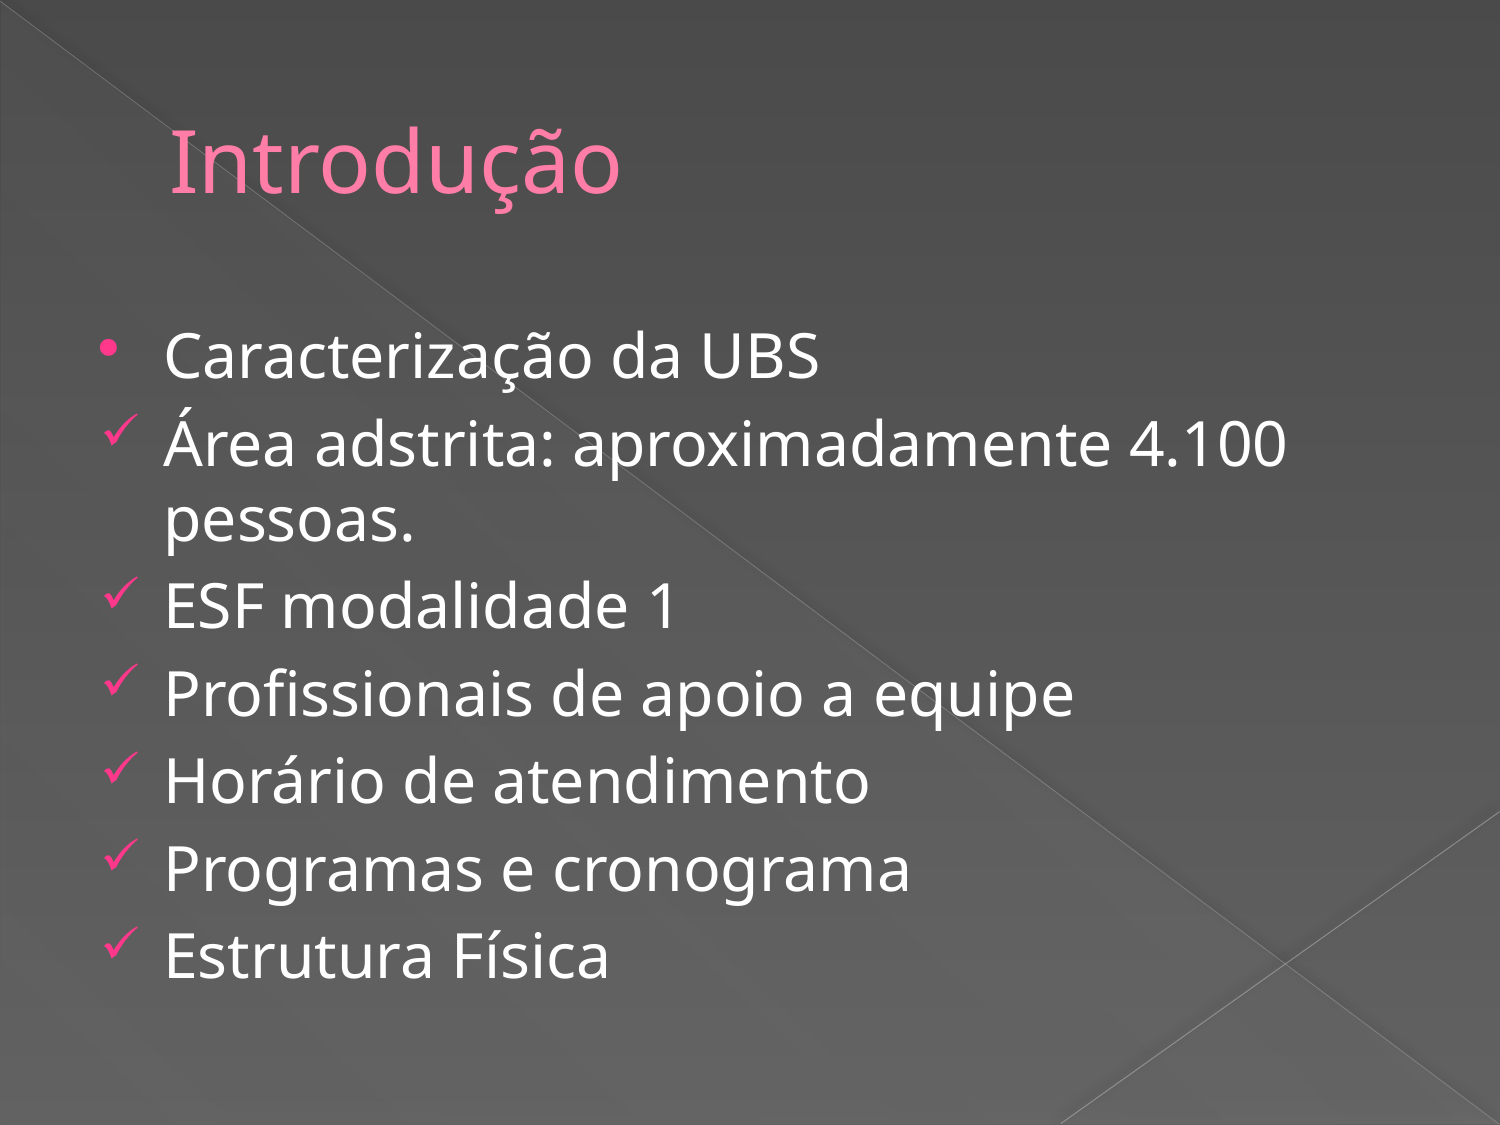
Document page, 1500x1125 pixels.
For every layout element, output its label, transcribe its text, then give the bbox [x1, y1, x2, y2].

title Introdução [75, 43, 1425, 274]
list Caracterização da UBS Área adstrita: aproximadamente 4.100 pessoas. ESF modalidade 1 Profissionais de apoio a equipe Horário de atendimento Programas e cronograma Estrutura Física [75, 308, 1425, 1059]
